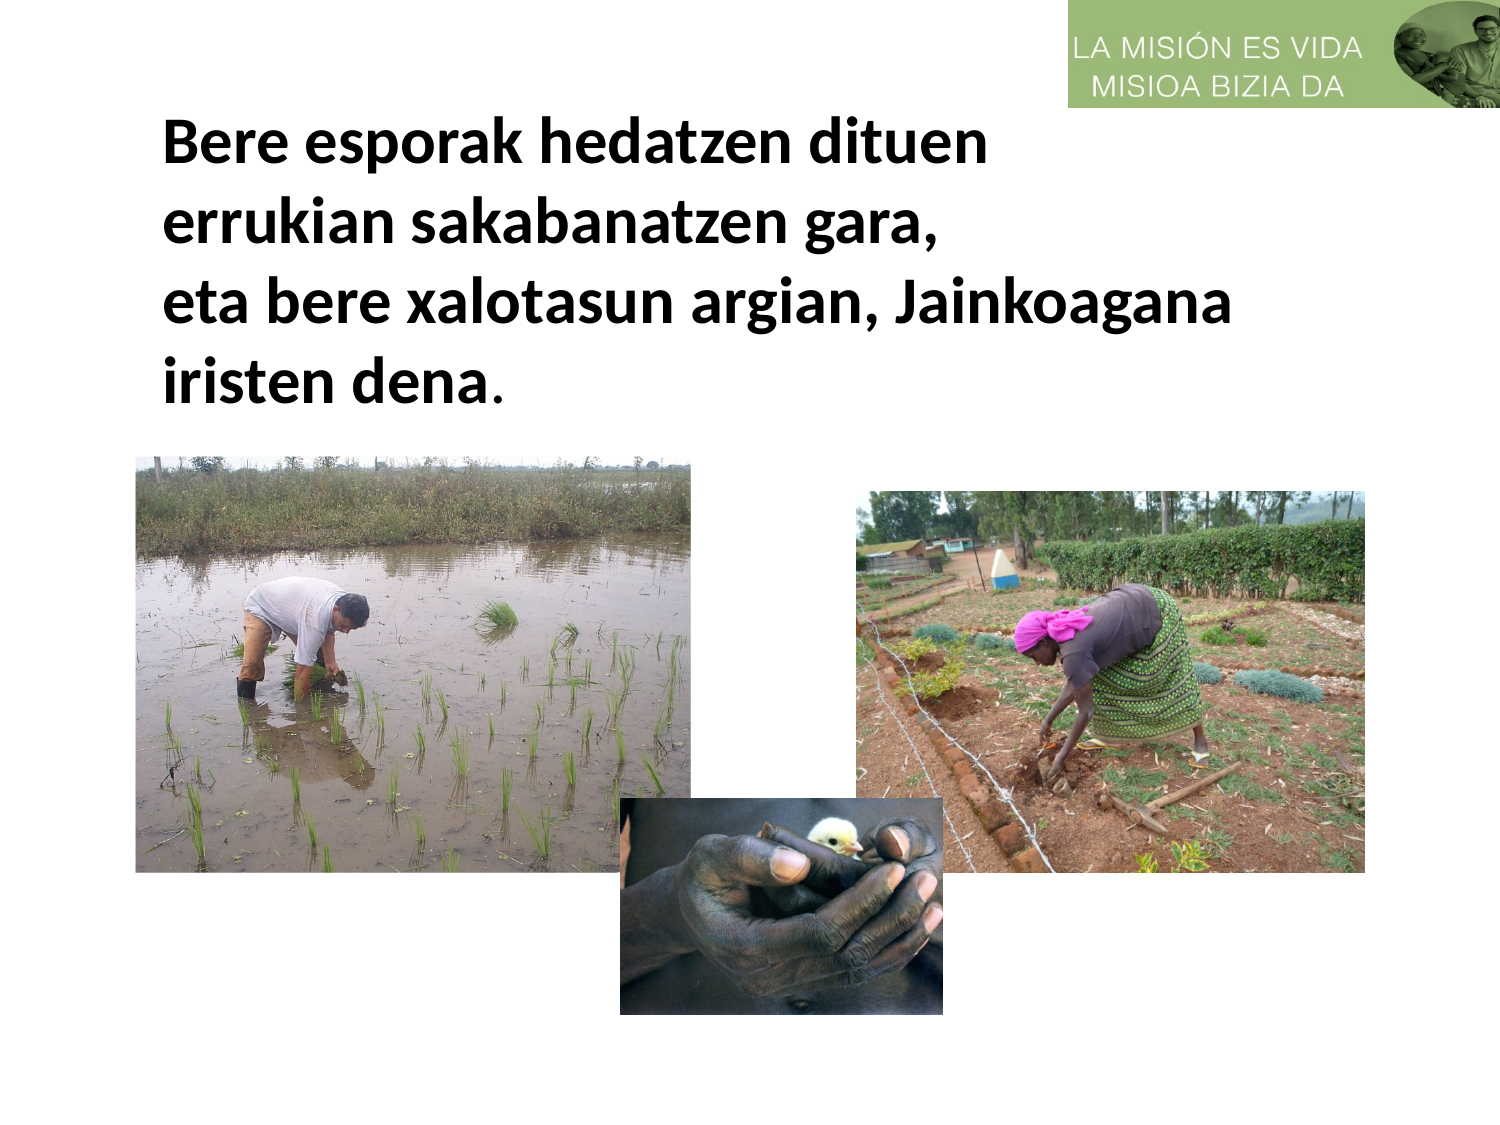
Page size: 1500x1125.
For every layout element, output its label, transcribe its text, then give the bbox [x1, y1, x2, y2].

picture [135, 455, 1365, 1016]
picture [1068, 0, 1500, 109]
text_box Bere esporak hedatzen dituen errukian sakabanatzen gara, eta bere xalotasun argian, Jainkoagana iristen dena. [147, 89, 1400, 425]
